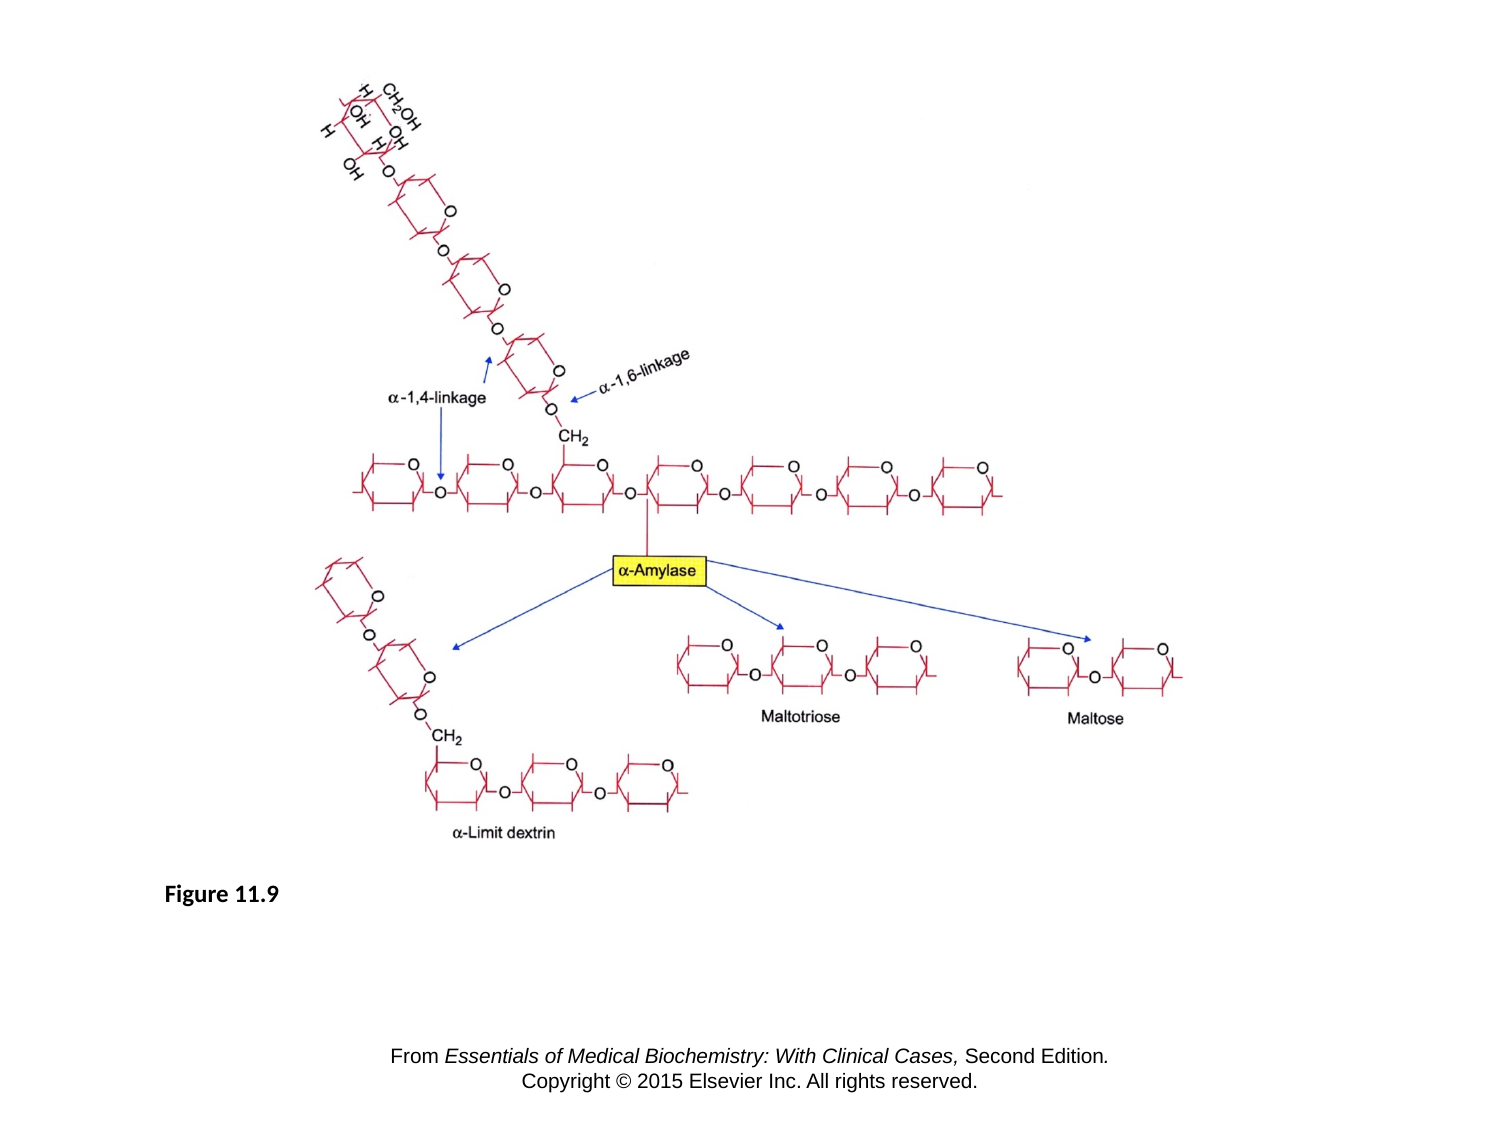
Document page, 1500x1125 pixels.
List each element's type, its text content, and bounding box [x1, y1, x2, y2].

text_box Figure 11.9 [150, 870, 325, 915]
footer From Essentials of Medical Biochemistry: With Clinical Cases, Second Edition. Copyright © 2015 Elsevier Inc. All rights reserved. [350, 1037, 1150, 1098]
picture [312, 74, 1188, 844]
